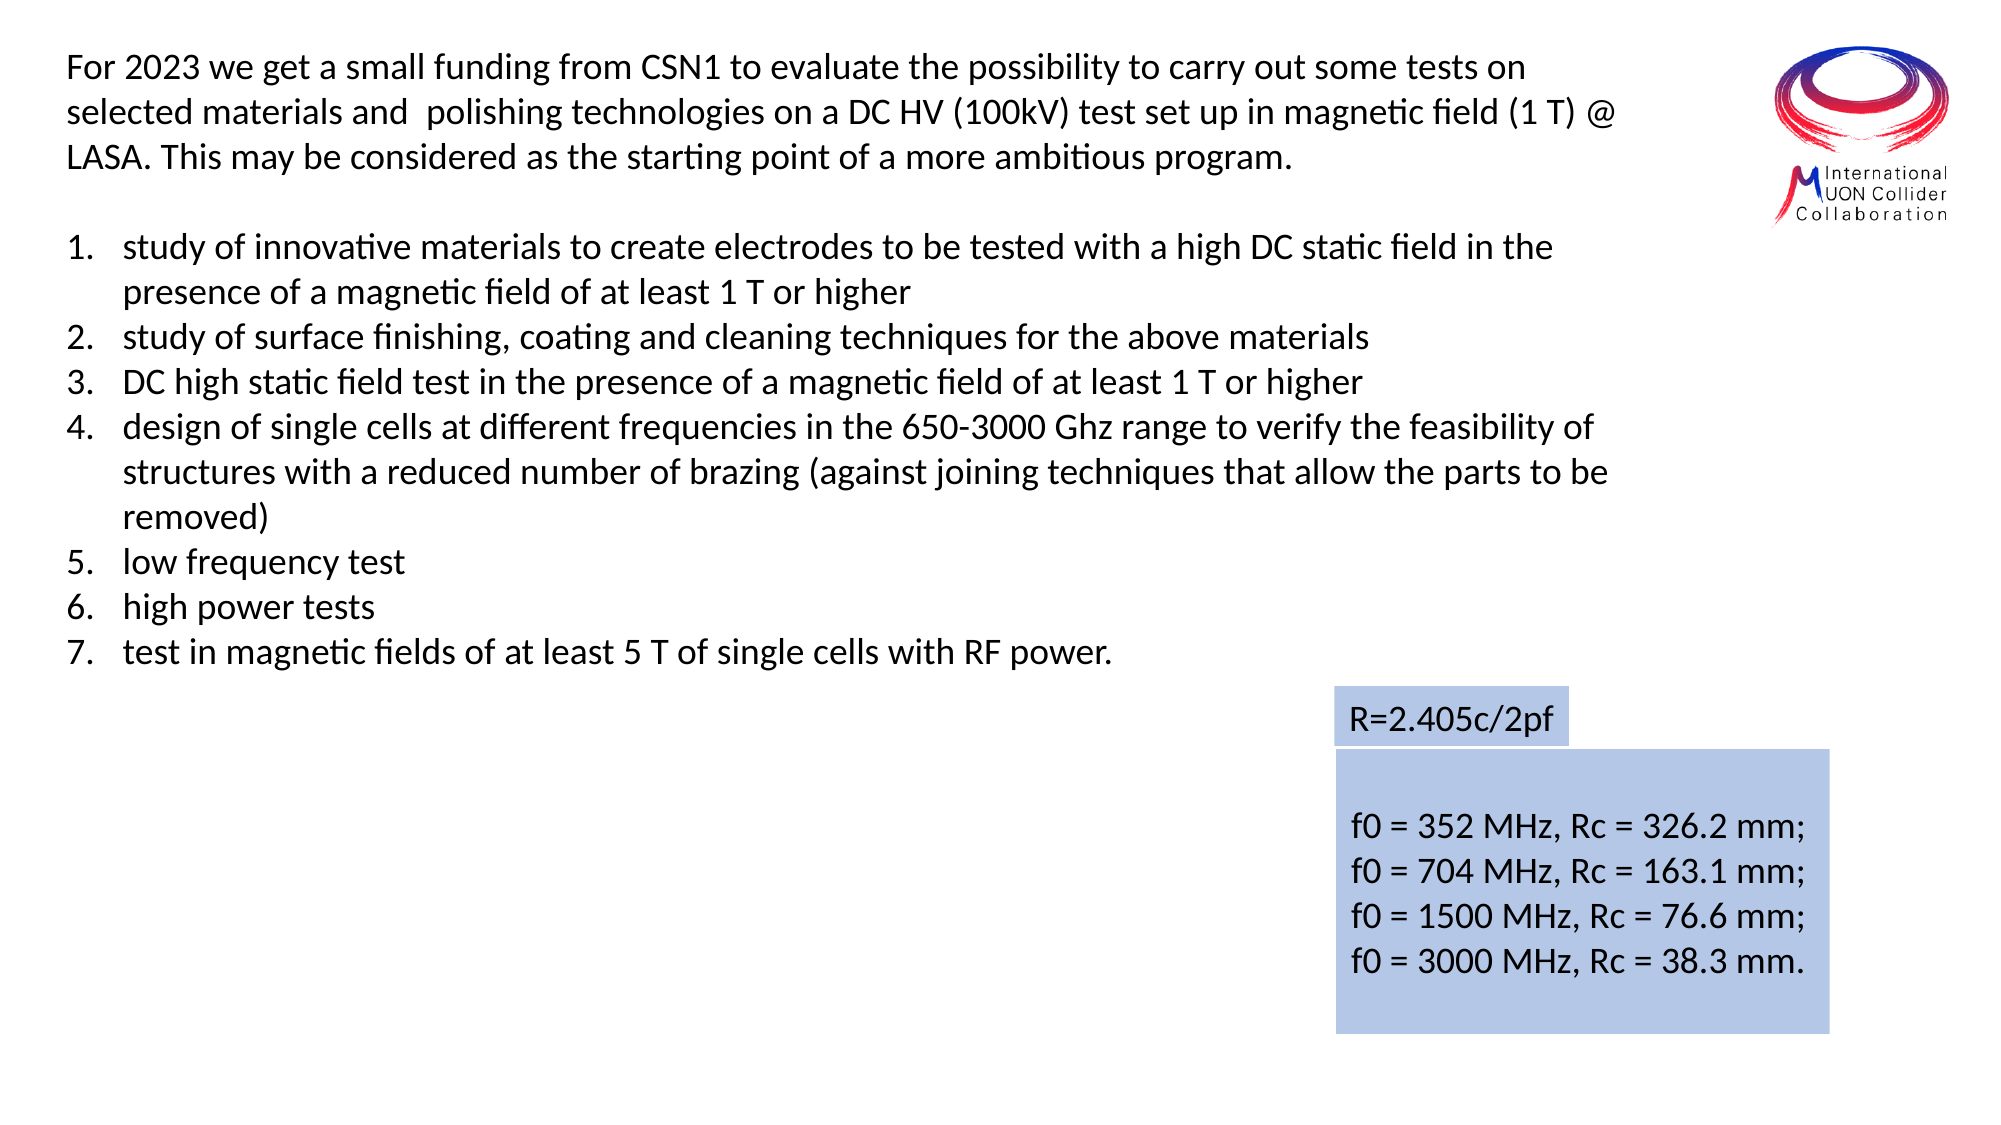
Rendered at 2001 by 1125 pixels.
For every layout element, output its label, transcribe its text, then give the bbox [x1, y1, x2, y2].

text_box f0 = 352 MHz, Rc = 326.2 mm; f0 = 704 MHz, Rc = 163.1 mm; f0 = 1500 MHz, Rc = 76.6 mm; f0 = 3000 MHz, Rc = 38.3 mm. [1336, 749, 1830, 1034]
picture [1760, 30, 1965, 235]
text_box R=2.405c/2pf [1334, 686, 1569, 746]
text_box For 2023 we get a small funding from CSN1 to evaluate the possibility to carry out some tests on selected materials and polishing technologies on a DC HV (100kV) test set up in magnetic field (1 T) @ LASA. This may be considered as the starting point of a more ambitious program. study of innovative materials to create electrodes to be tested with a high DC static field in the presence of a magnetic field of at least 1 T or higher study of surface finishing, coating and cleaning techniques for the above materials DC high static field test in the presence of a magnetic field of at least 1 T or higher design of single cells at different frequencies in the 650-3000 Ghz range to verify the feasibility of structures with a reduced number of brazing (against joining techniques that allow the parts to be removed) low frequency test high power tests test in magnetic fields of at least 5 T of single cells with RF power. [51, 34, 1654, 680]
